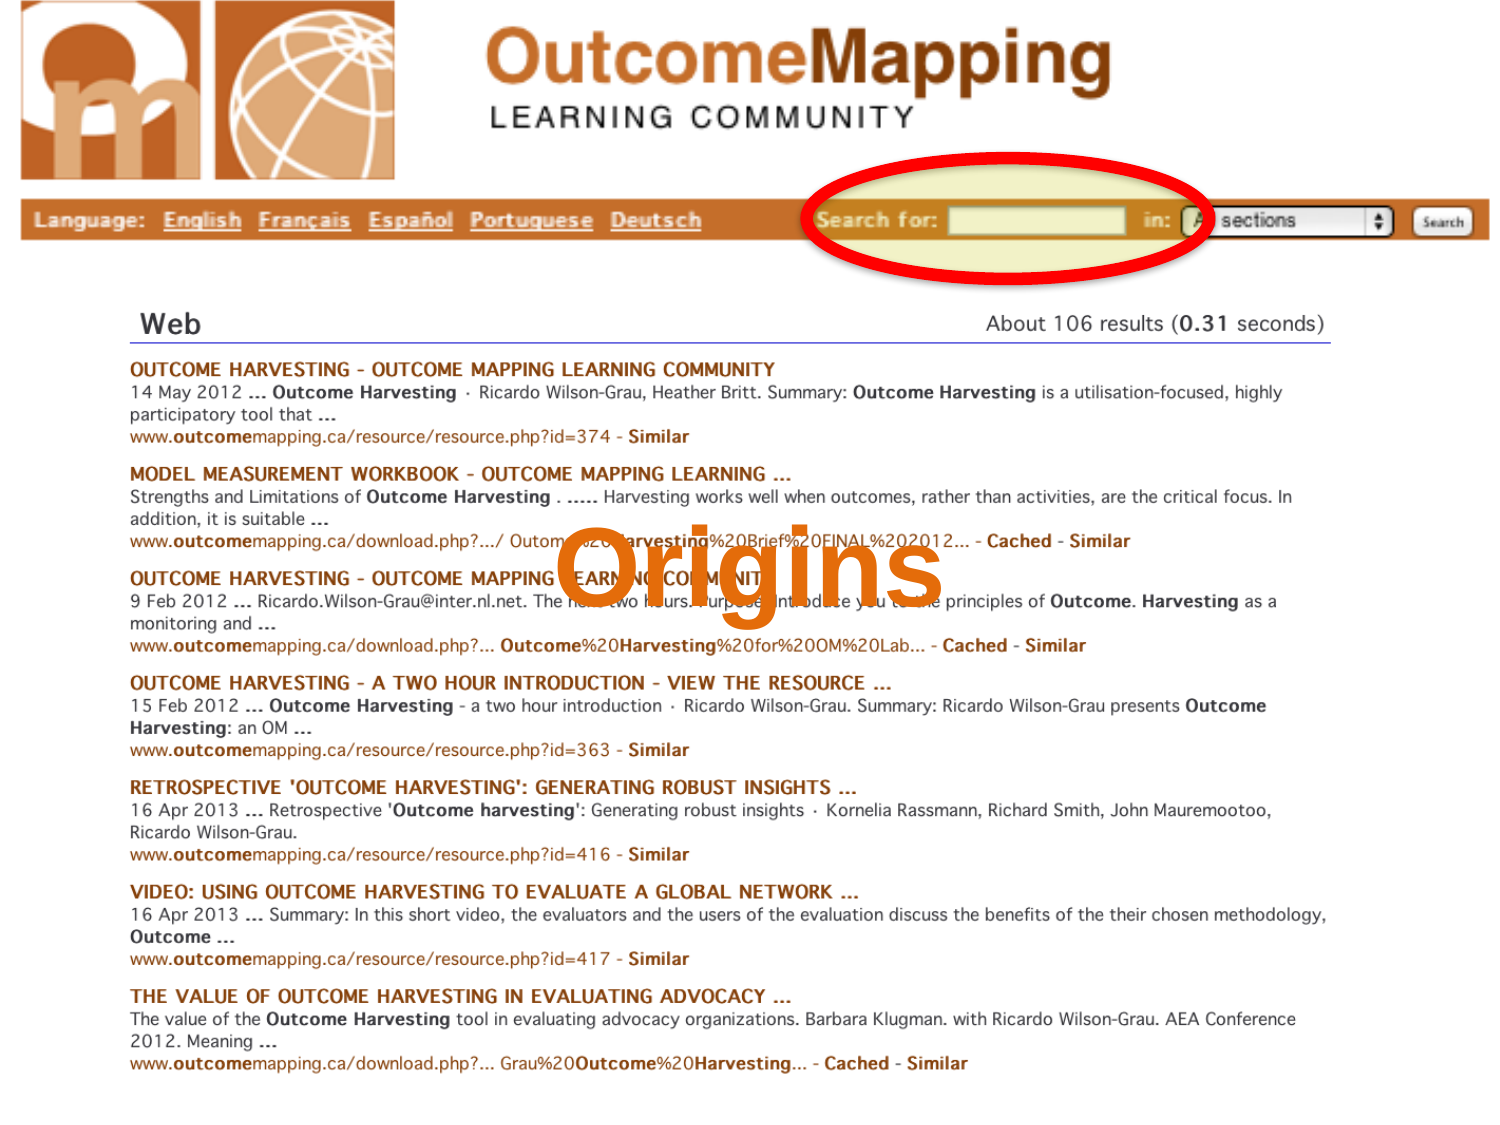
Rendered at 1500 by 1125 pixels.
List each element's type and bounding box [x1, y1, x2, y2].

picture [113, 295, 1371, 1080]
text_box [859, 260, 1157, 280]
picture [0, 0, 1500, 251]
